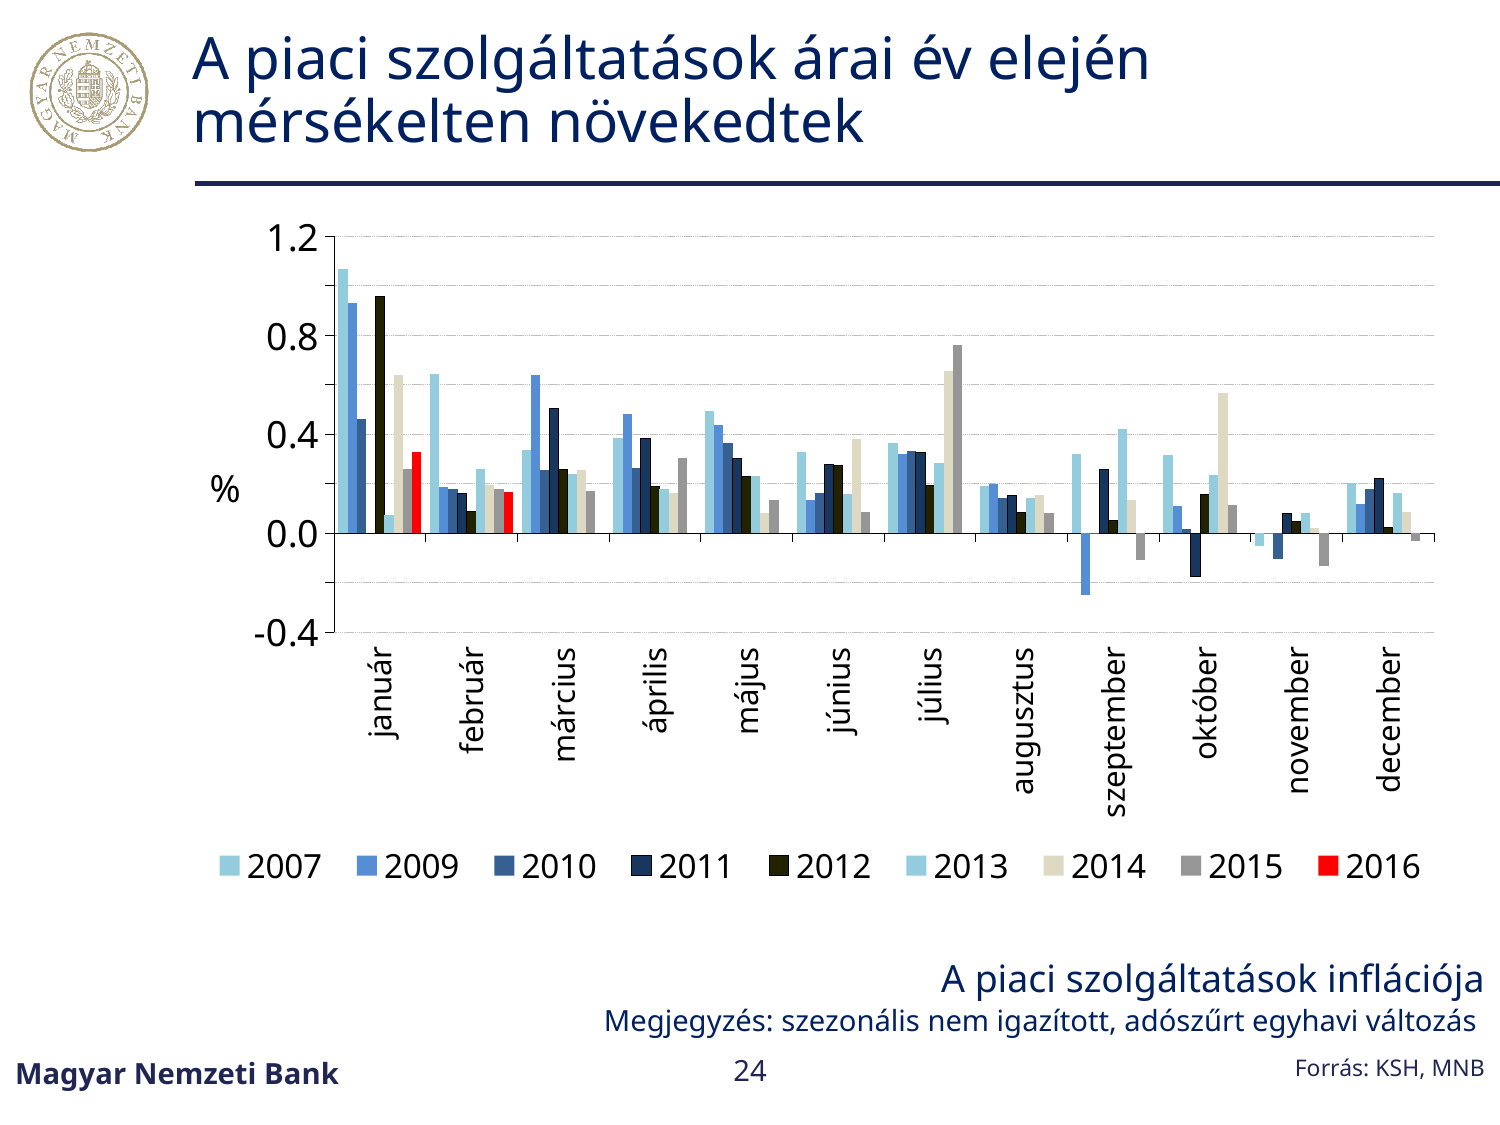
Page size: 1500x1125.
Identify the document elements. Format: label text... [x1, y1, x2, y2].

title A piaci szolgáltatások árai év elején mérsékelten növekedtek [177, 29, 1406, 155]
slide_number 24 [581, 1045, 919, 1103]
footer Magyar Nemzeti Bank [0, 1042, 507, 1103]
chart [195, 207, 1448, 917]
picture [17, 21, 161, 165]
text_box A piaci szolgáltatások inflációja Megjegyzés: szezonális nem igazított, adószűrt egyhavi változás [171, 944, 1500, 1045]
list Forrás: KSH, MNB [1080, 1045, 1500, 1103]
